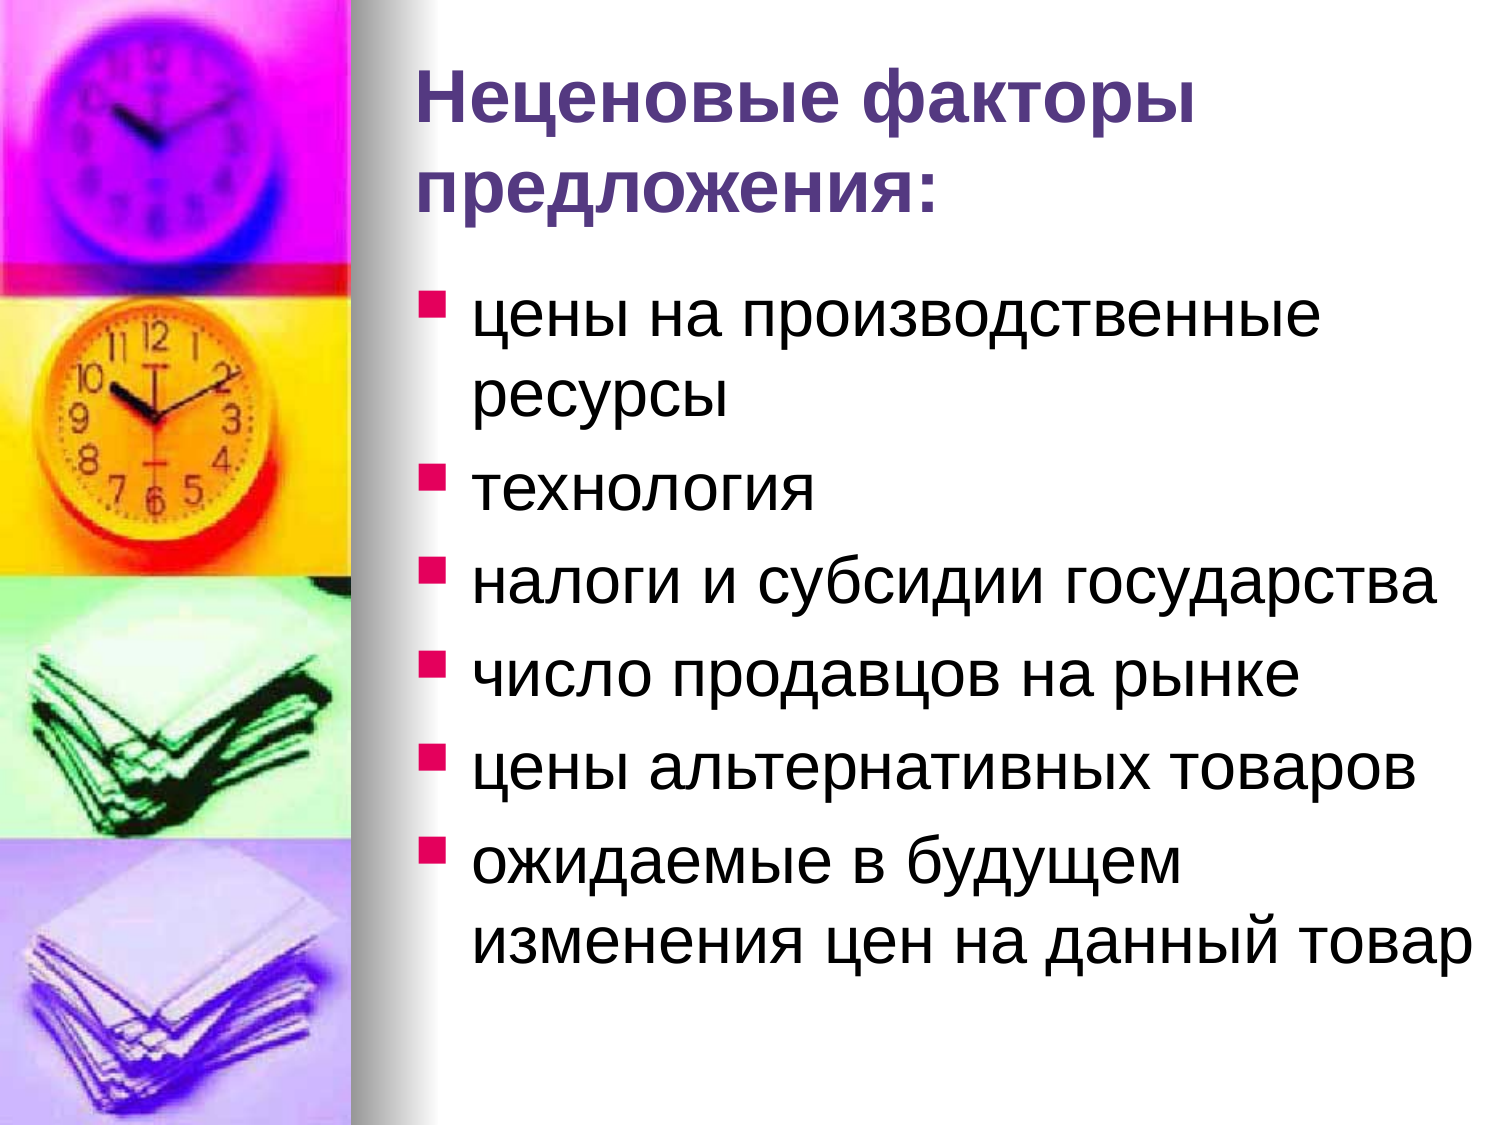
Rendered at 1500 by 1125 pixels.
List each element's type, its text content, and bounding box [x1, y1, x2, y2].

picture [0, 0, 351, 1125]
list цены на производственные ресурсы технология налоги и субсидии государства число продавцов на рынке цены альтернативных товаров ожидаемые в будущем изменения цен на данный товар [399, 262, 1500, 1001]
title Неценовые факторы предложения: [399, 37, 1451, 238]
